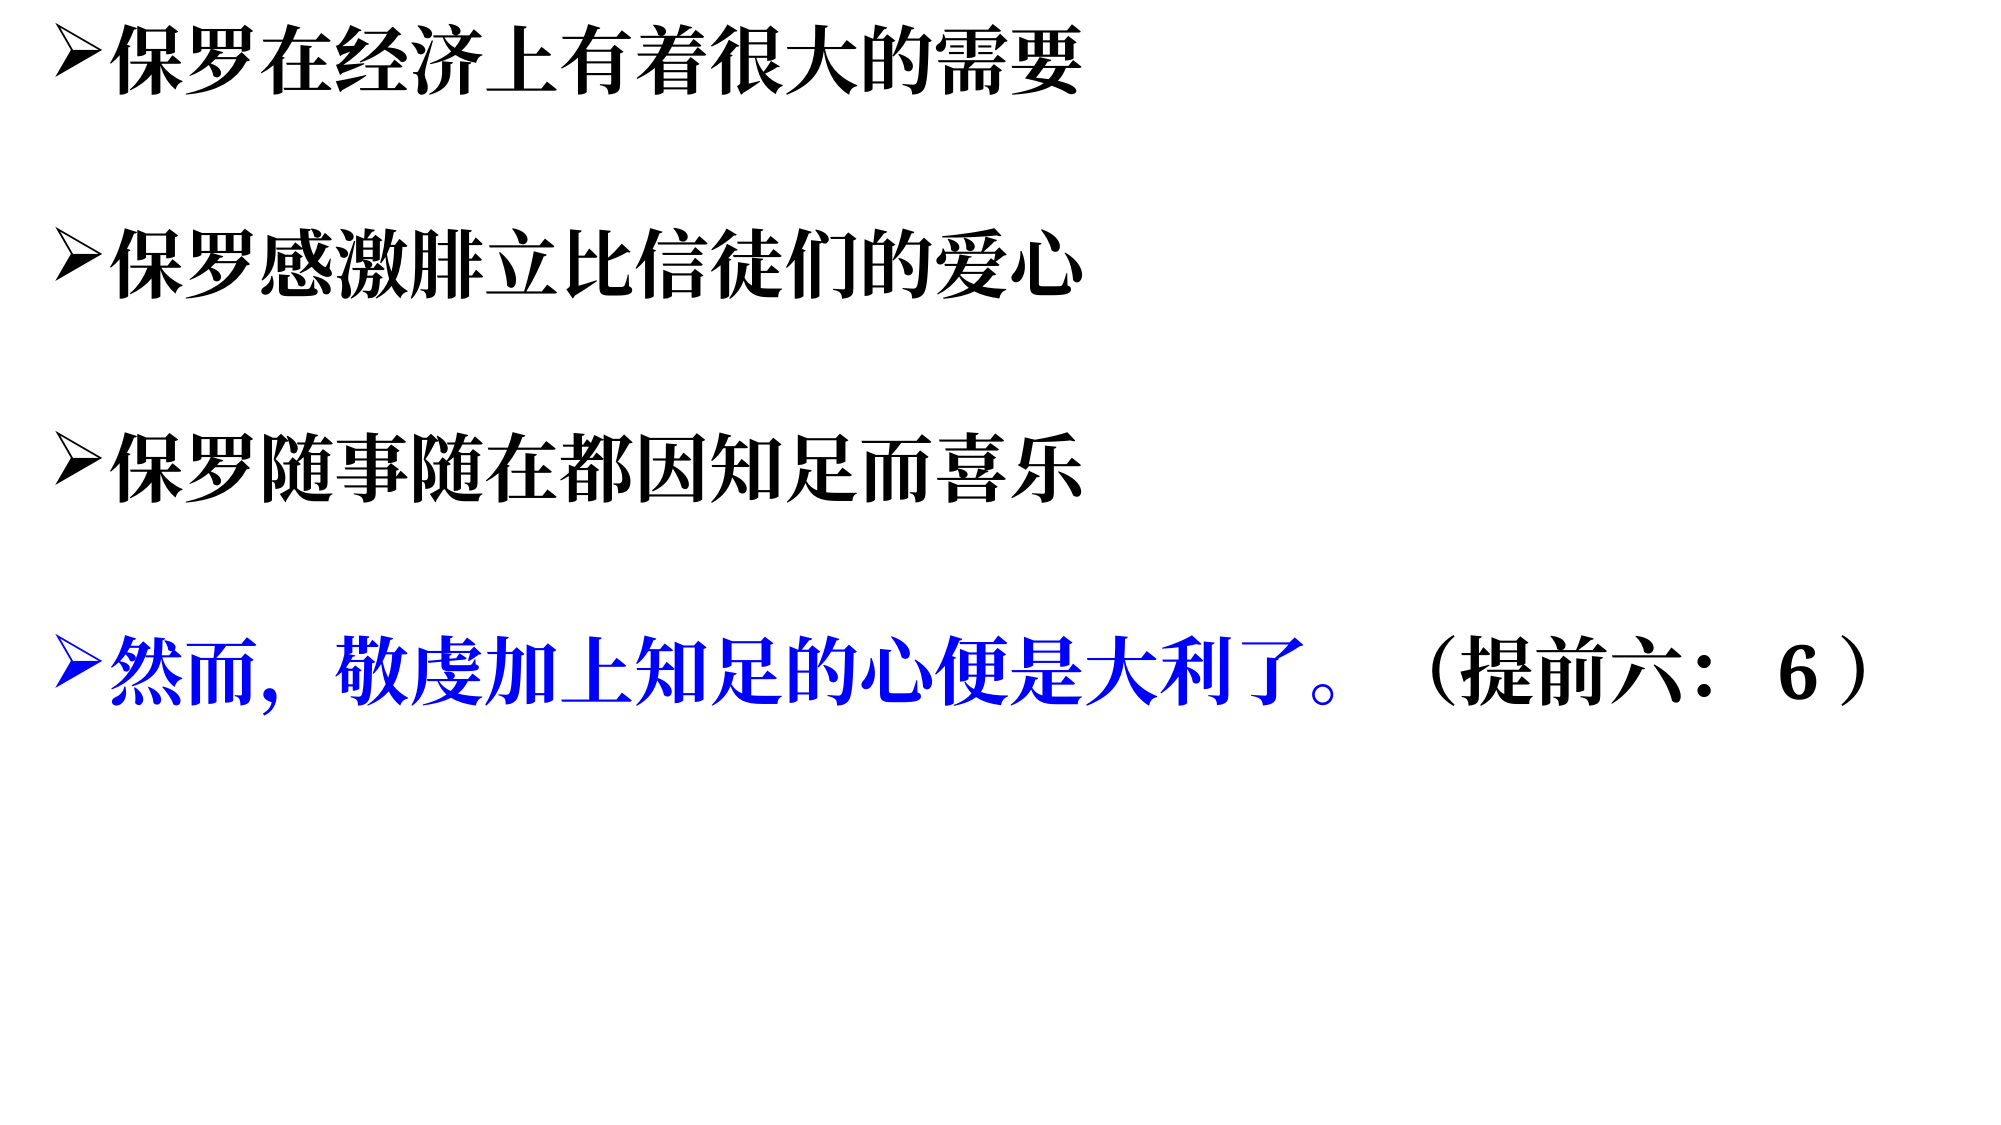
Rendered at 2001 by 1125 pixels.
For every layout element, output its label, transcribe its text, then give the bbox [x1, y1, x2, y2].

list 保罗在经济上有着很大的需要 保罗感激腓立比信徒们的爱心 保罗随事随在都因知足而喜乐 然而，敬虔加上知足的心便是大利了。（提前六：6） [34, 16, 1982, 1101]
